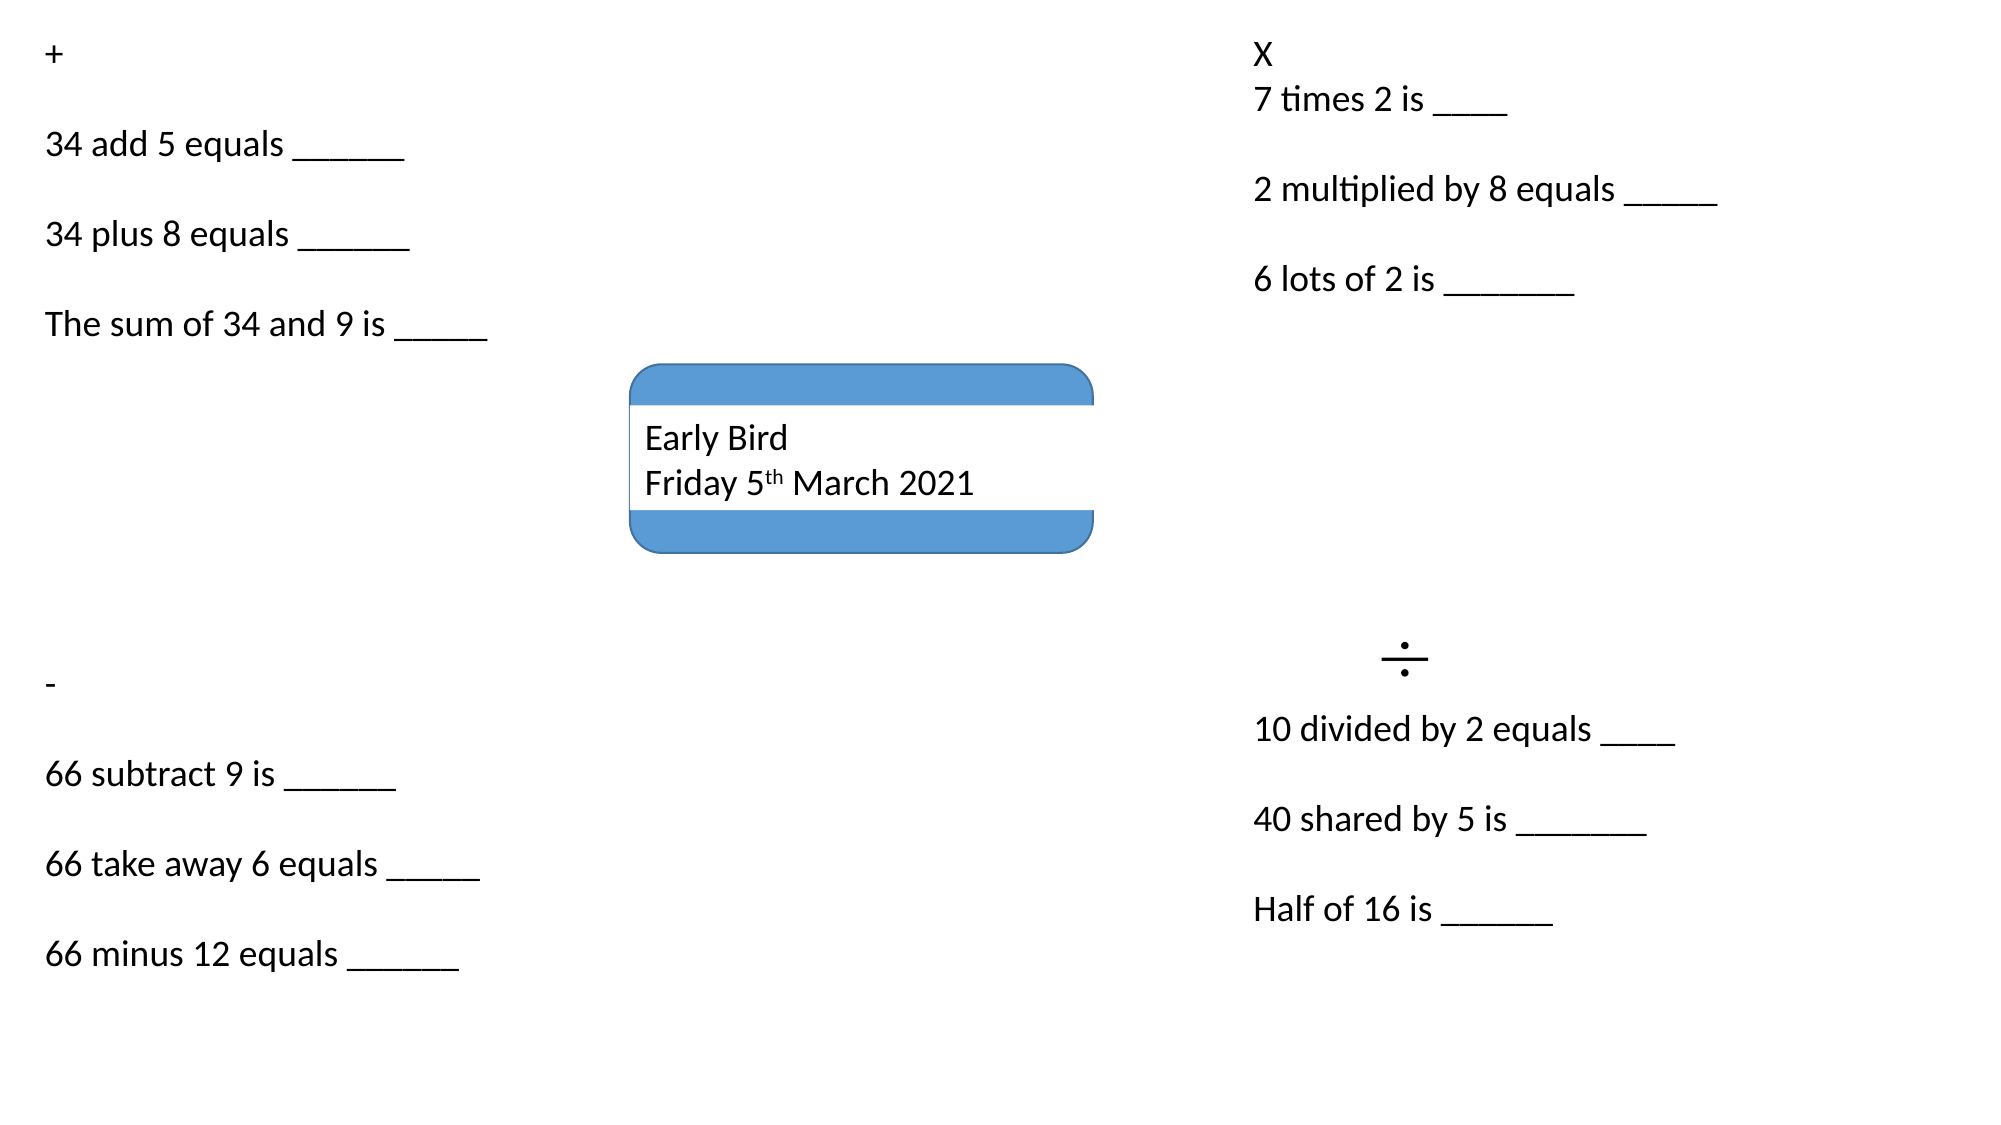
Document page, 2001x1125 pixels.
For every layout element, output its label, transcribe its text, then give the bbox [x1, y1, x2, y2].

text_box [763, 363, 1094, 405]
text_box [763, 511, 1094, 554]
text_box + 34 add 5 equals ______ 34 plus 8 equals ______ The sum of 34 and 9 is _____ - 66 subtract 9 is ______ 66 take away 6 equals _____ 66 minus 12 equals ______ [29, 21, 763, 982]
text_box X 7 times 2 is ____ 2 multiplied by 8 equals _____ 6 lots of 2 is _______ 10 divided by 2 equals ____ 40 shared by 5 is _______ Half of 16 is ______ [1238, 21, 1972, 937]
picture [1345, 599, 1464, 718]
text_box Early Bird Friday 5th March 2021 [629, 405, 1113, 511]
